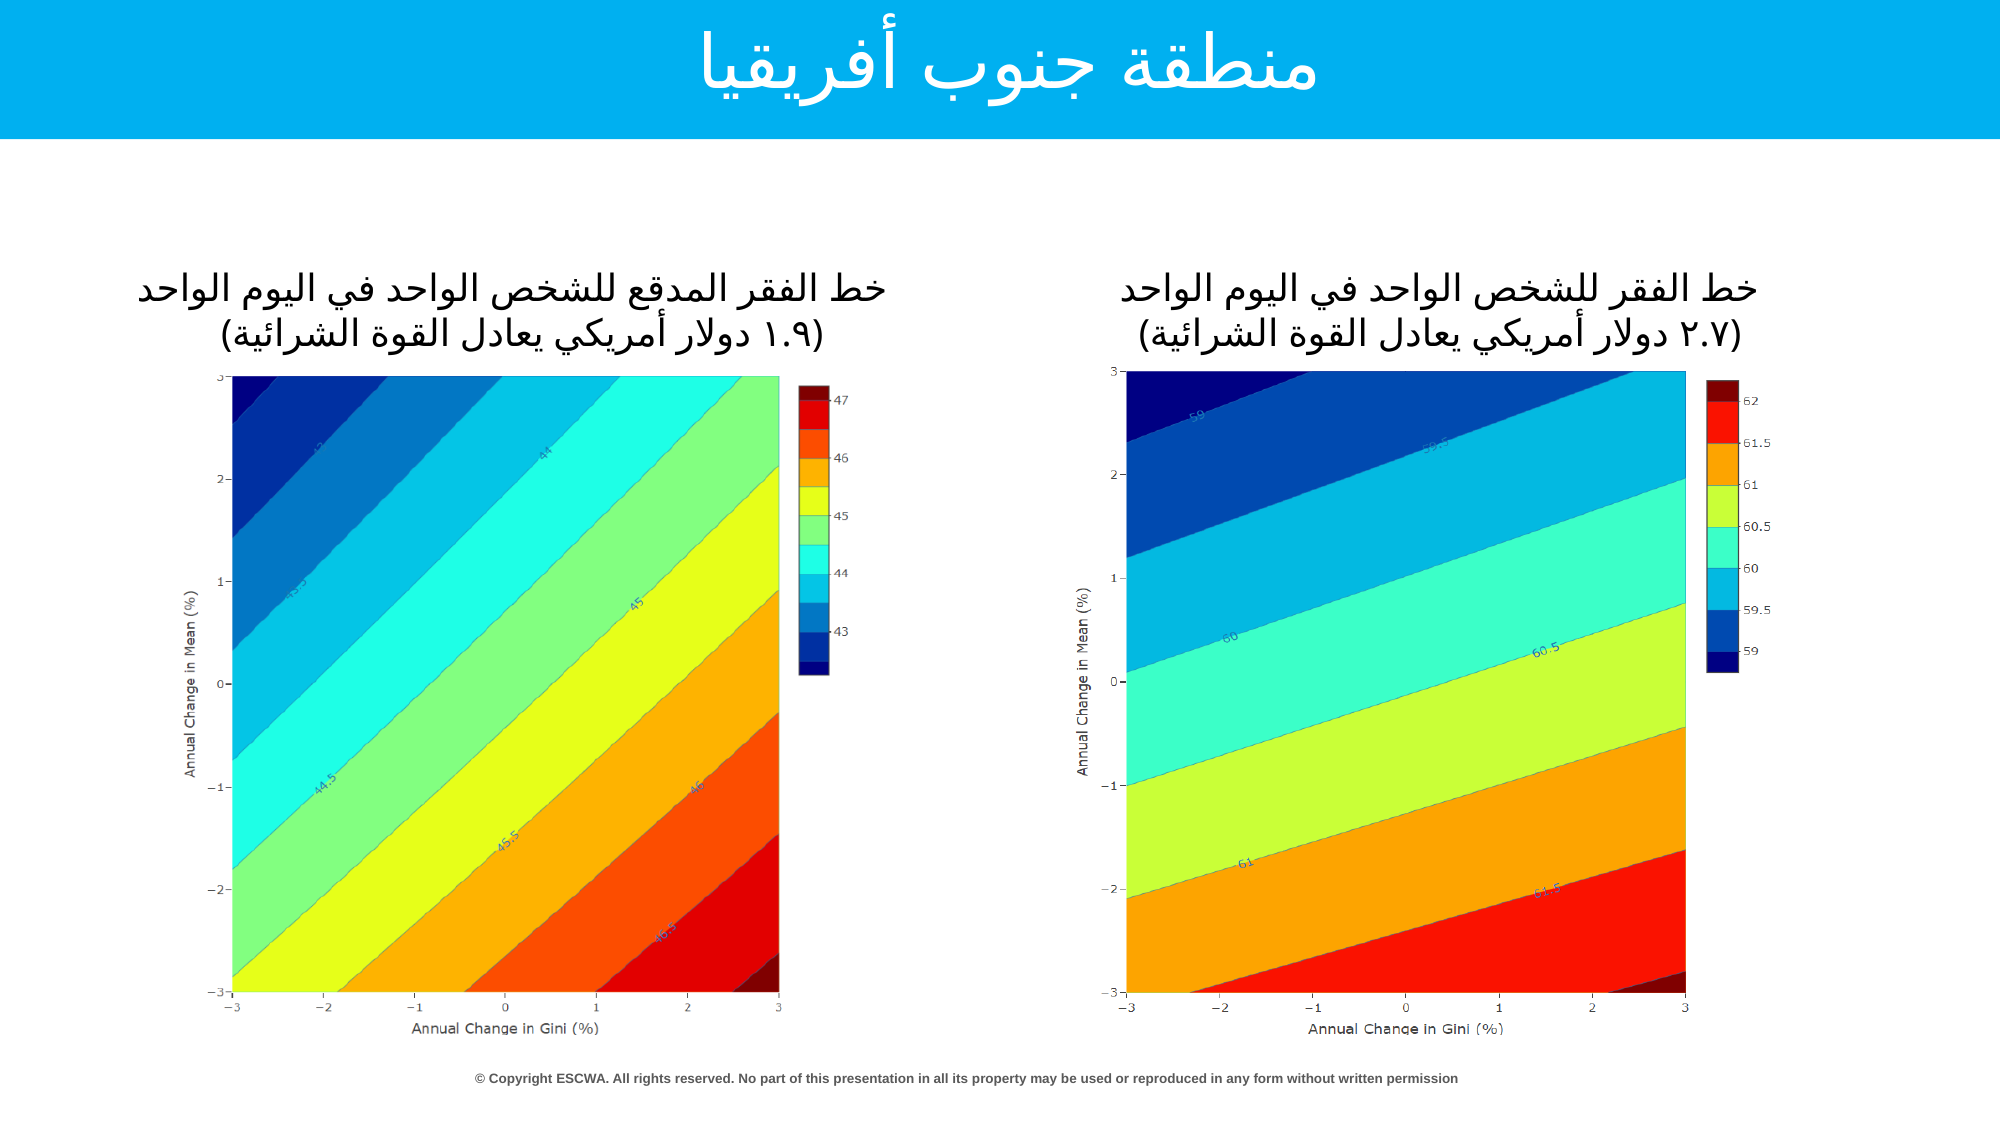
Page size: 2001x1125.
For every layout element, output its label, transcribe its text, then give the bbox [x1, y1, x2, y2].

text_box خط الفقر المدقع للشخص الواحد في اليوم الواحد (١.٩ دولار أمريكي يعادل القوة الشرائية) [121, 256, 913, 362]
text_box منطقة جنوب أفريقيا [0, 0, 2000, 140]
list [1073, 362, 1779, 1035]
text_box خط الفقر للشخص الواحد في اليوم الواحد (٢.٧ دولار أمريكي يعادل القوة الشرائية) [1104, 256, 1775, 358]
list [177, 375, 858, 1035]
